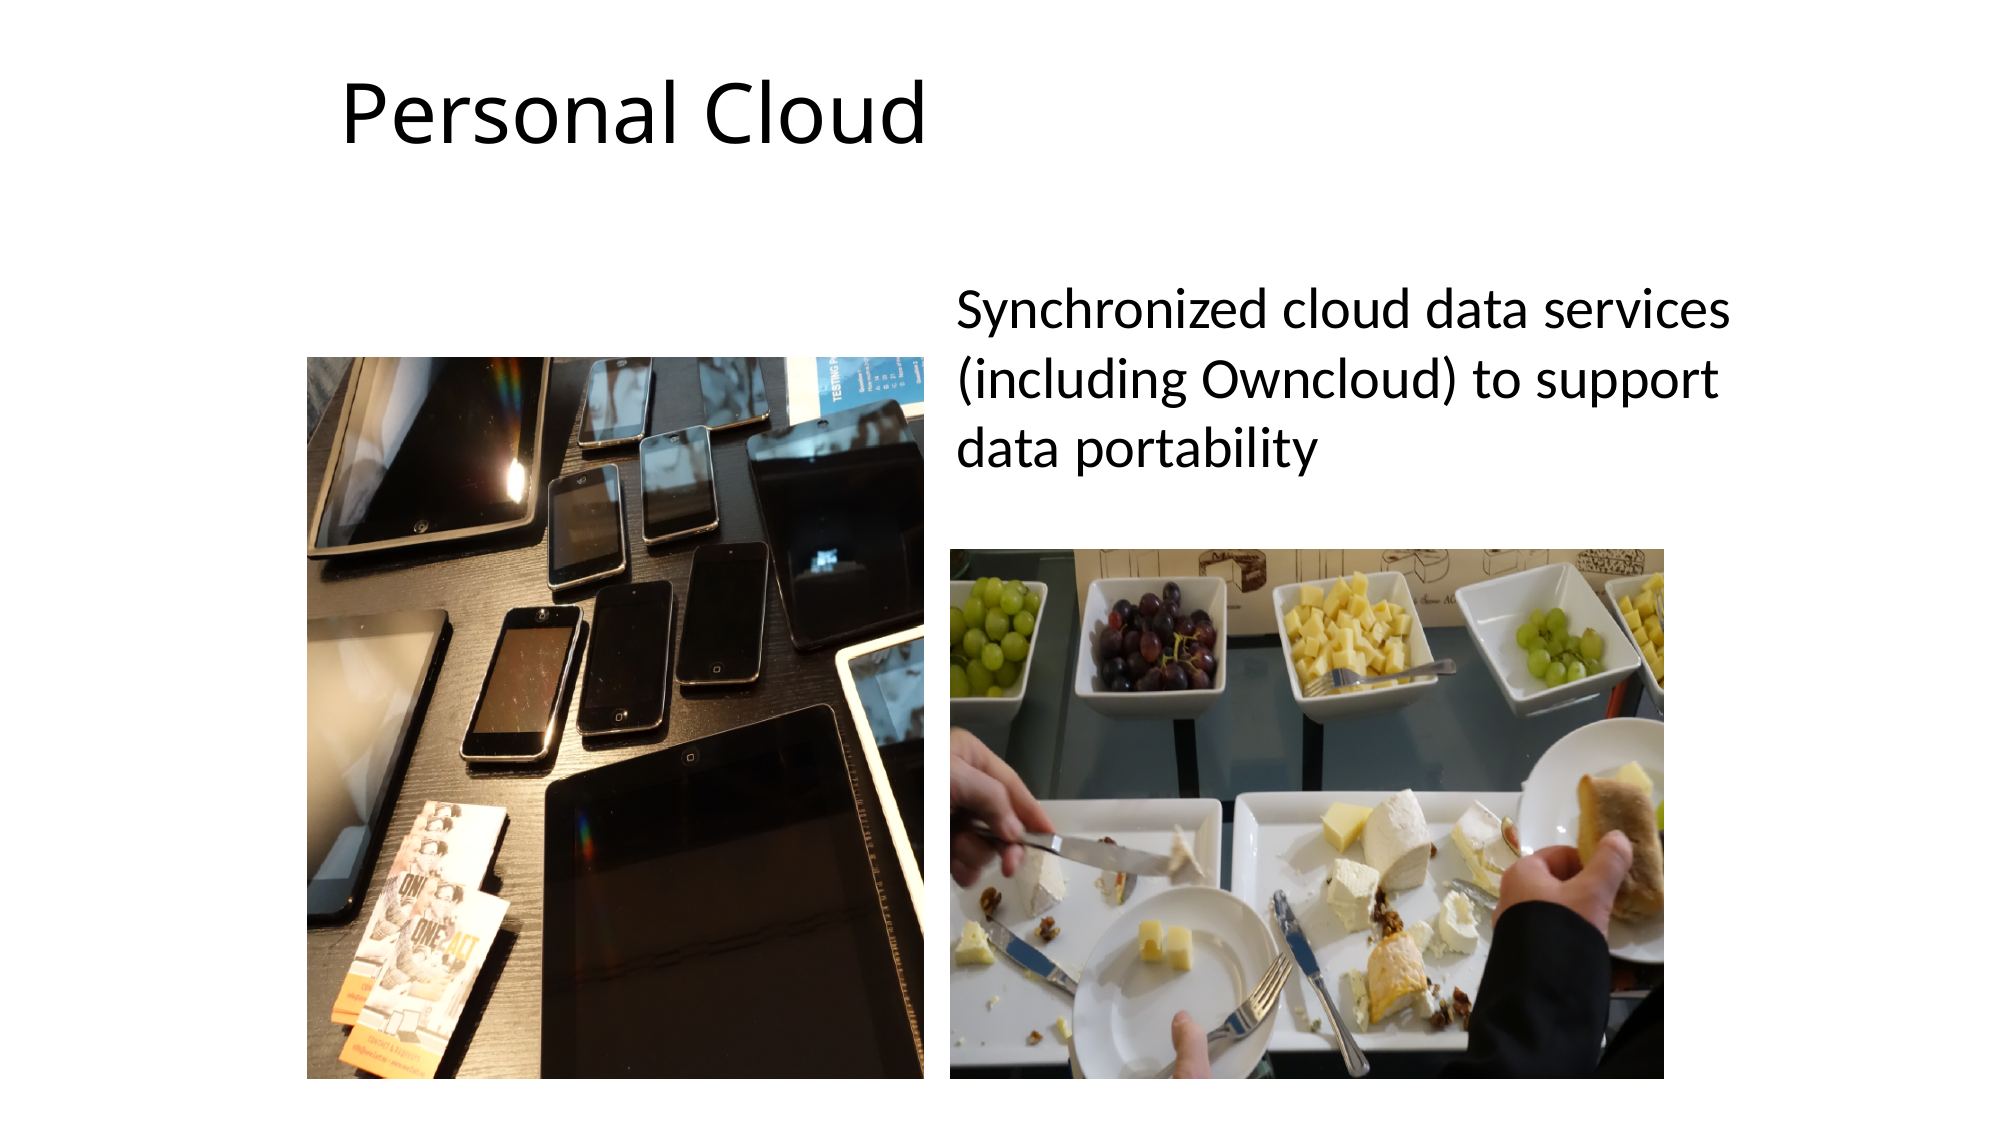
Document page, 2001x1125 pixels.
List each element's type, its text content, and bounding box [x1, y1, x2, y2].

picture [307, 357, 924, 1079]
picture [950, 549, 1664, 1079]
list Synchronized cloud data services (including Owncloud) to support data portability [941, 262, 1750, 863]
title Personal Cloud [324, 45, 1675, 188]
